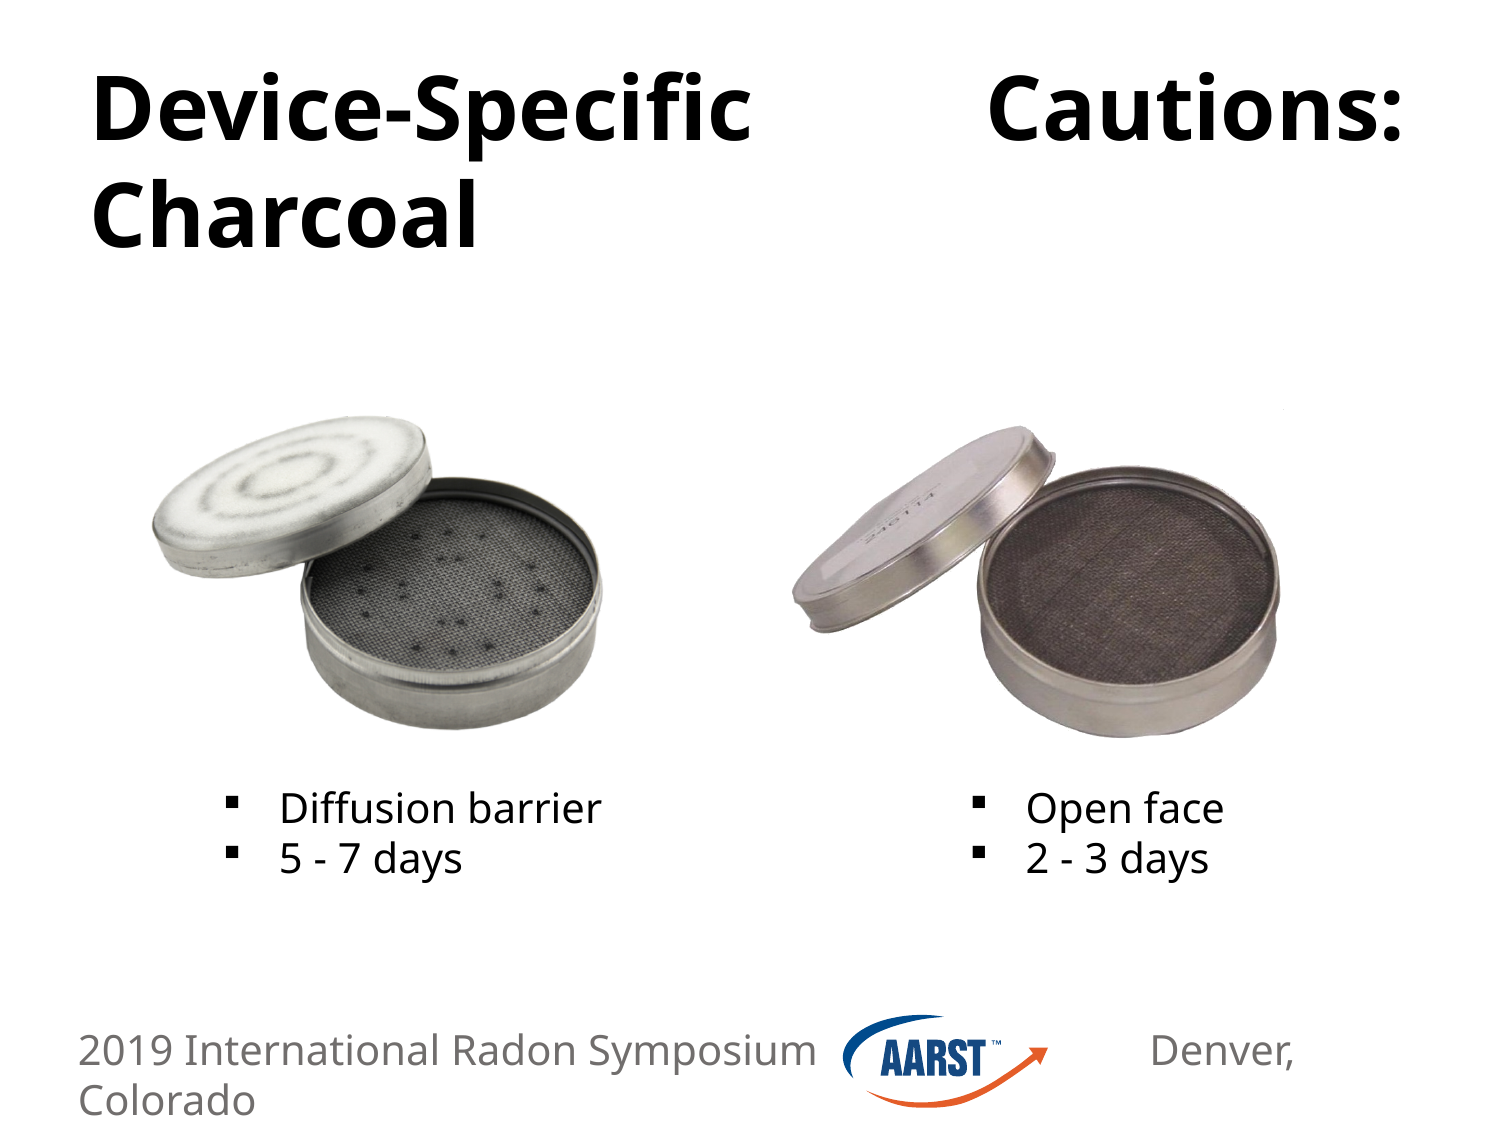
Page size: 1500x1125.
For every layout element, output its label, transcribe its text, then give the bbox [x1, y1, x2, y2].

text_box Device-Specific Cautions: Charcoal [74, 105, 1425, 266]
text_box Open face 2 - 3 days [954, 774, 1304, 890]
text_box Diffusion barrier 5 - 7 days [207, 774, 682, 890]
picture [784, 409, 1284, 746]
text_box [62, 919, 1449, 1125]
picture [131, 339, 641, 849]
